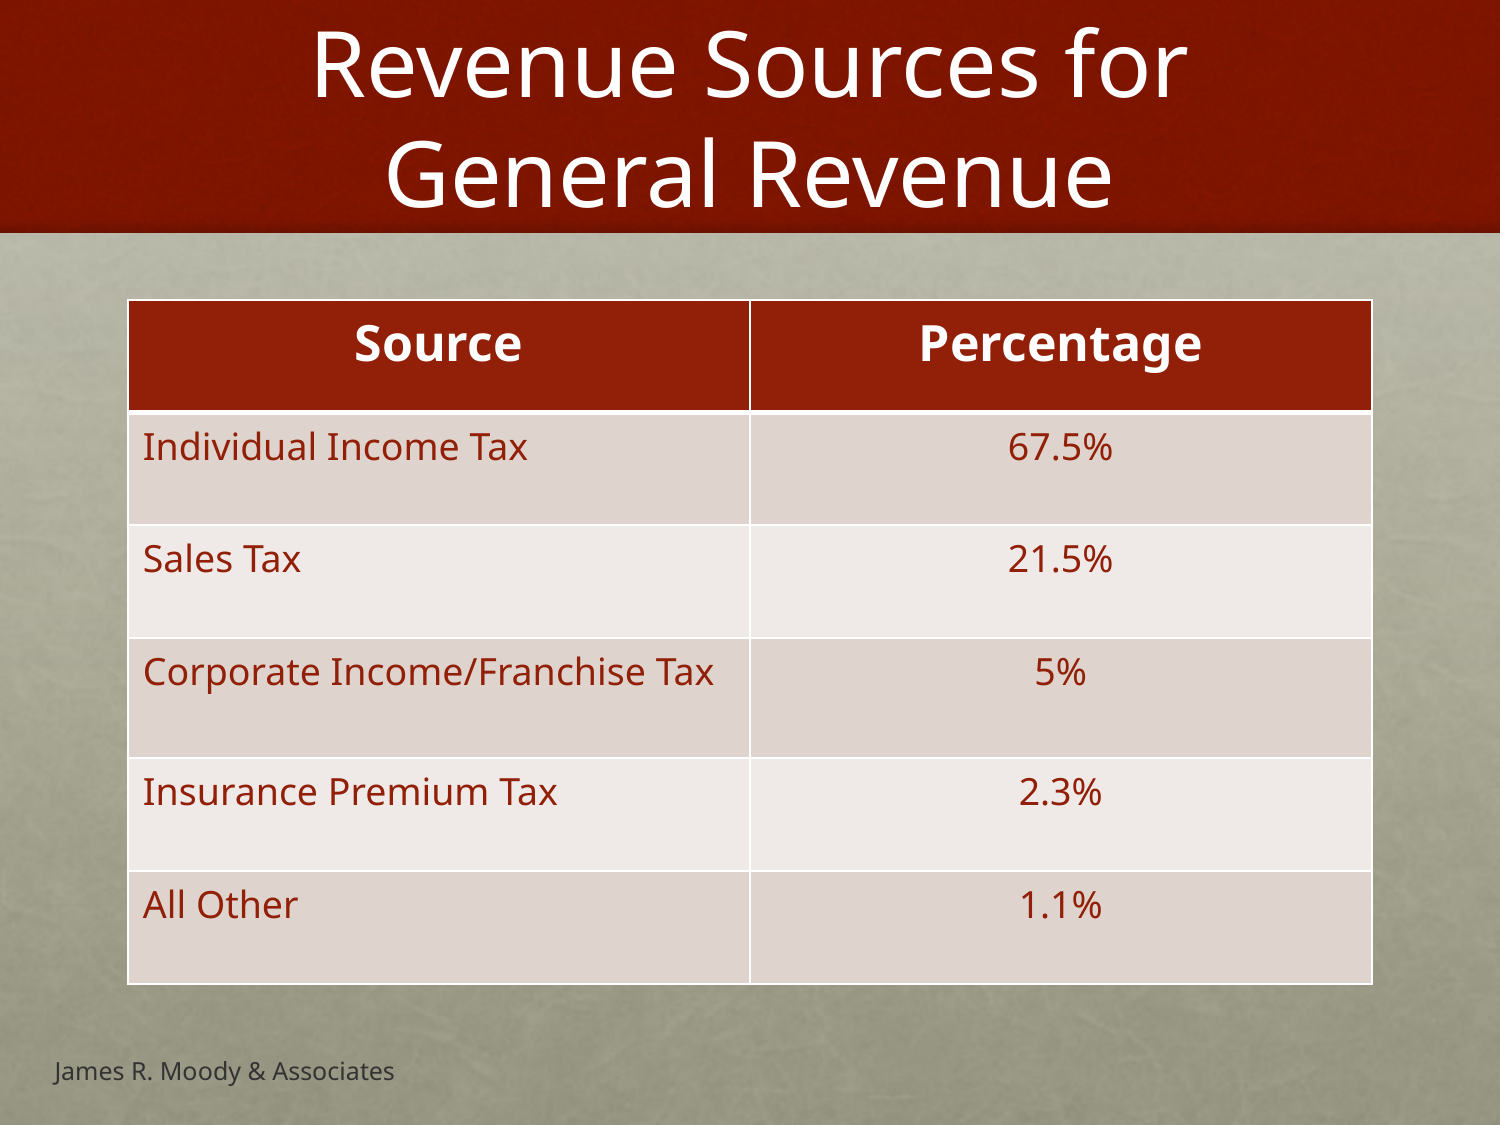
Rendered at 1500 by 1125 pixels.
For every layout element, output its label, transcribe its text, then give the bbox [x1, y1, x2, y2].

title Revenue Sources for General Revenue [127, 10, 1372, 221]
footer James R. Moody & Associates [39, 1042, 515, 1103]
table_header Source [129, 301, 749, 410]
table_cell Sales Tax [129, 526, 749, 637]
table_cell 1.1% [751, 872, 1371, 983]
table_cell 67.5% [751, 415, 1371, 524]
table_cell All Other [129, 872, 749, 983]
table_cell 5% [751, 639, 1371, 757]
table_cell Insurance Premium Tax [129, 759, 749, 870]
table_cell Corporate Income/Franchise Tax [129, 639, 749, 757]
picture [0, 214, 1500, 1125]
table_header Percentage [751, 301, 1371, 410]
table_cell 2.3% [751, 759, 1371, 870]
table_cell Individual Income Tax [129, 415, 749, 524]
table_cell 21.5% [751, 526, 1371, 637]
